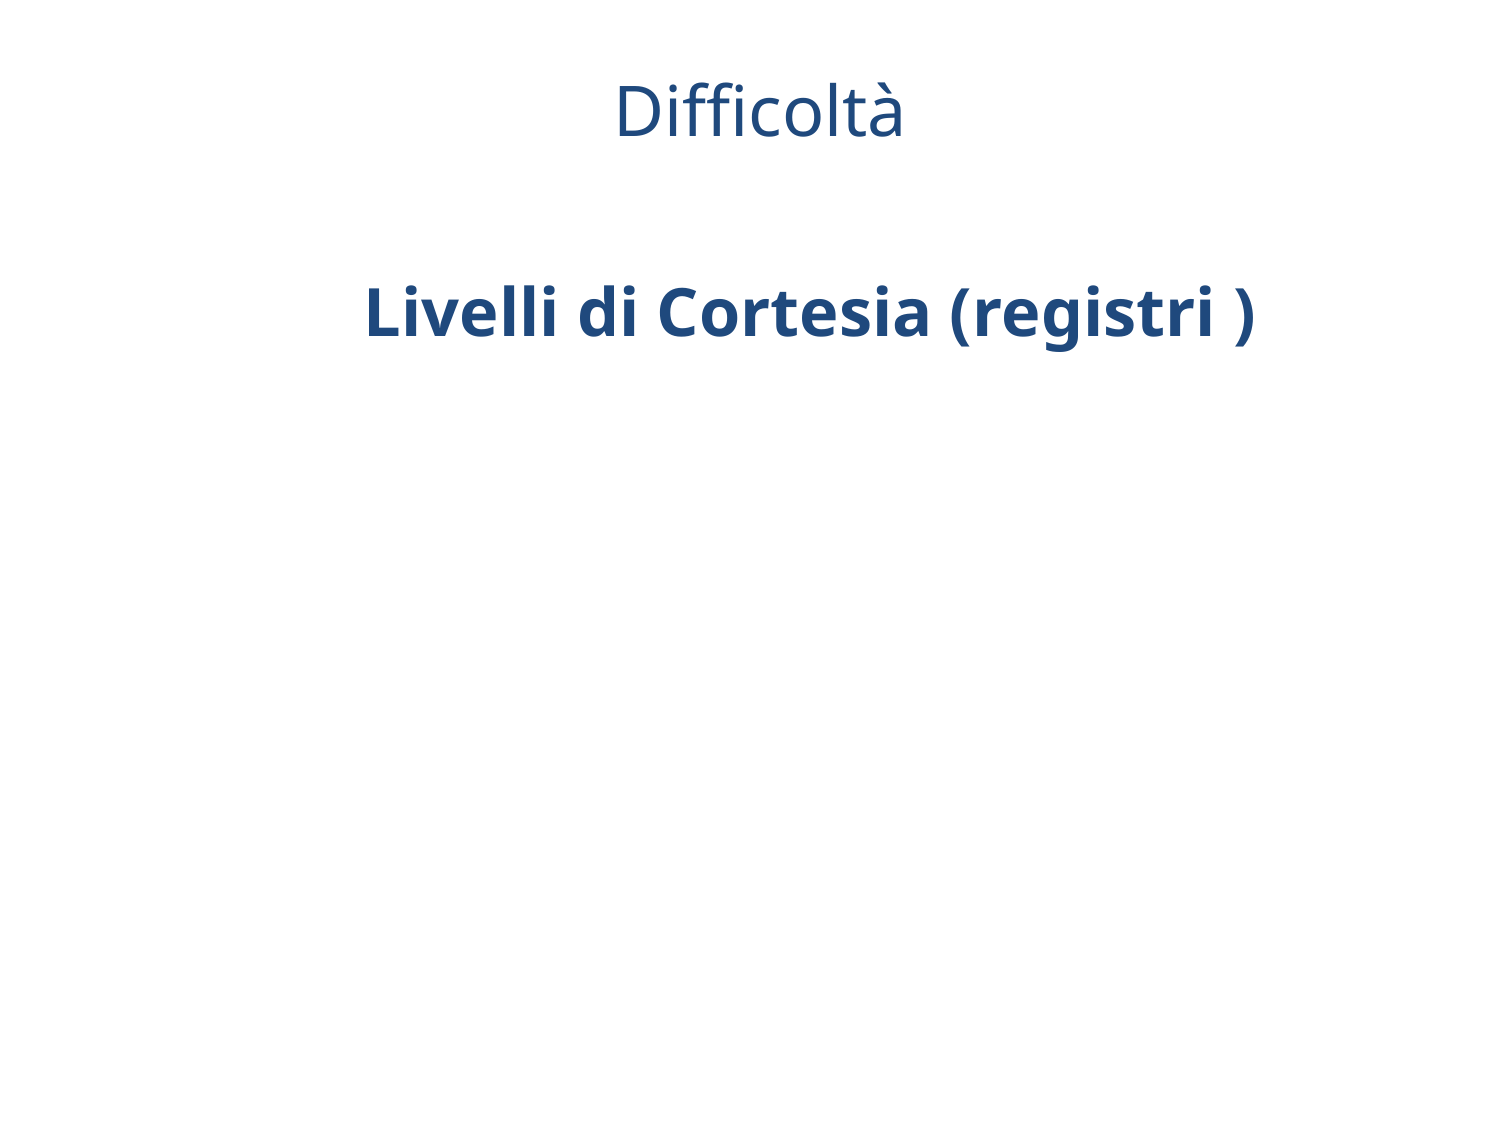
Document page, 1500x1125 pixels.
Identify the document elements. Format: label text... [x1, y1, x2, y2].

text_box Livelli di Cortesia (registri ) Forma Piana, utilizzata tra famigliari stretti e tra amici intimi. Forma Cortese, utilizzata nella maggior parte dei casi, ovvero al lavoro, tra conoscenti e, spesso anche tra amici. Forma Umile, situazioni estremamente formali. [102, 261, 1415, 1125]
text_box Difficoltà [0, 45, 1500, 259]
